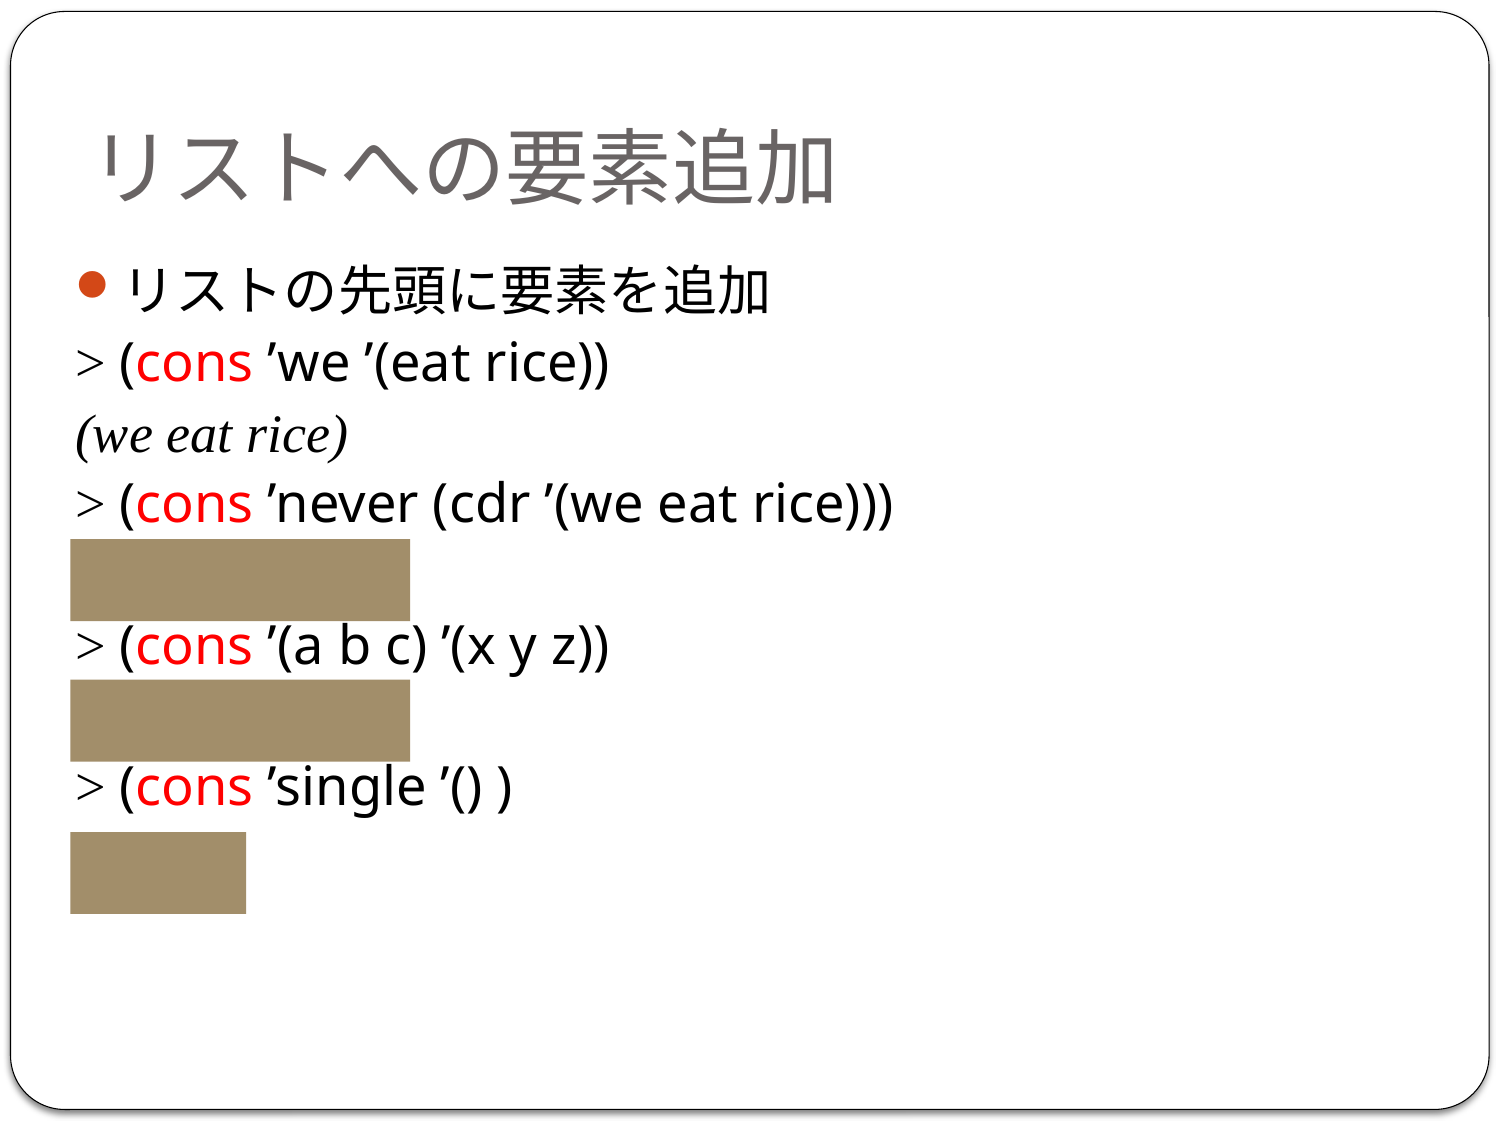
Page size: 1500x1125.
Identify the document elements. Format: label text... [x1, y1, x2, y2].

text_box [70, 679, 411, 762]
text_box [70, 832, 247, 914]
title リストへの要素追加 [75, 45, 1425, 233]
list リストの先頭に要素を追加 > (cons ’we ’(eat rice)) (we eat rice) > (cons ’never (cdr ’(we eat rice))) (never eat rice) > (cons ’(a b c) ’(x y z)) ((a b c) x y z) > (cons ’single ’() ) (single) [75, 262, 1425, 1006]
text_box [70, 539, 411, 622]
